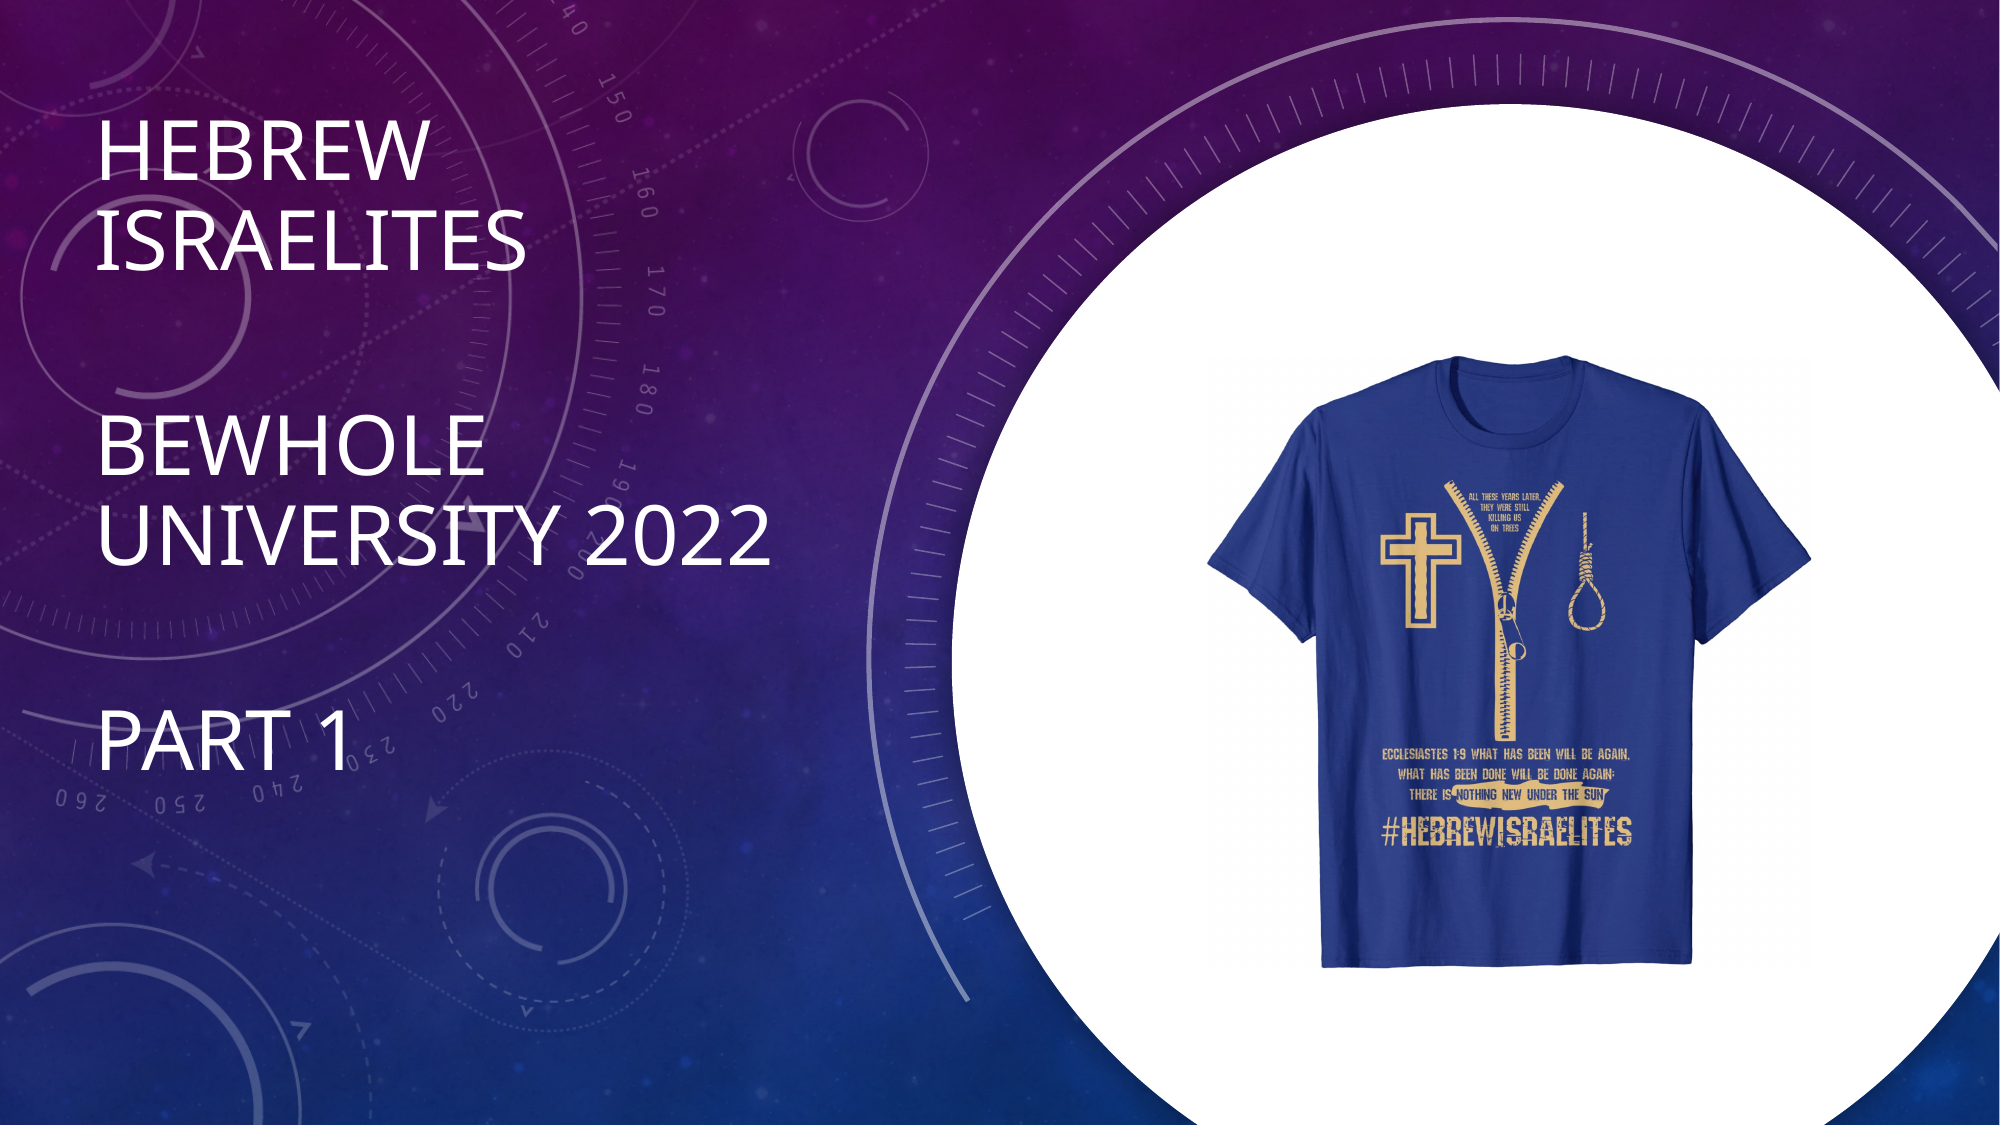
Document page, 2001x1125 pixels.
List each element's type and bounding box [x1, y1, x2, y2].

text_box [904, 54, 2000, 914]
picture [0, 0, 2000, 1125]
